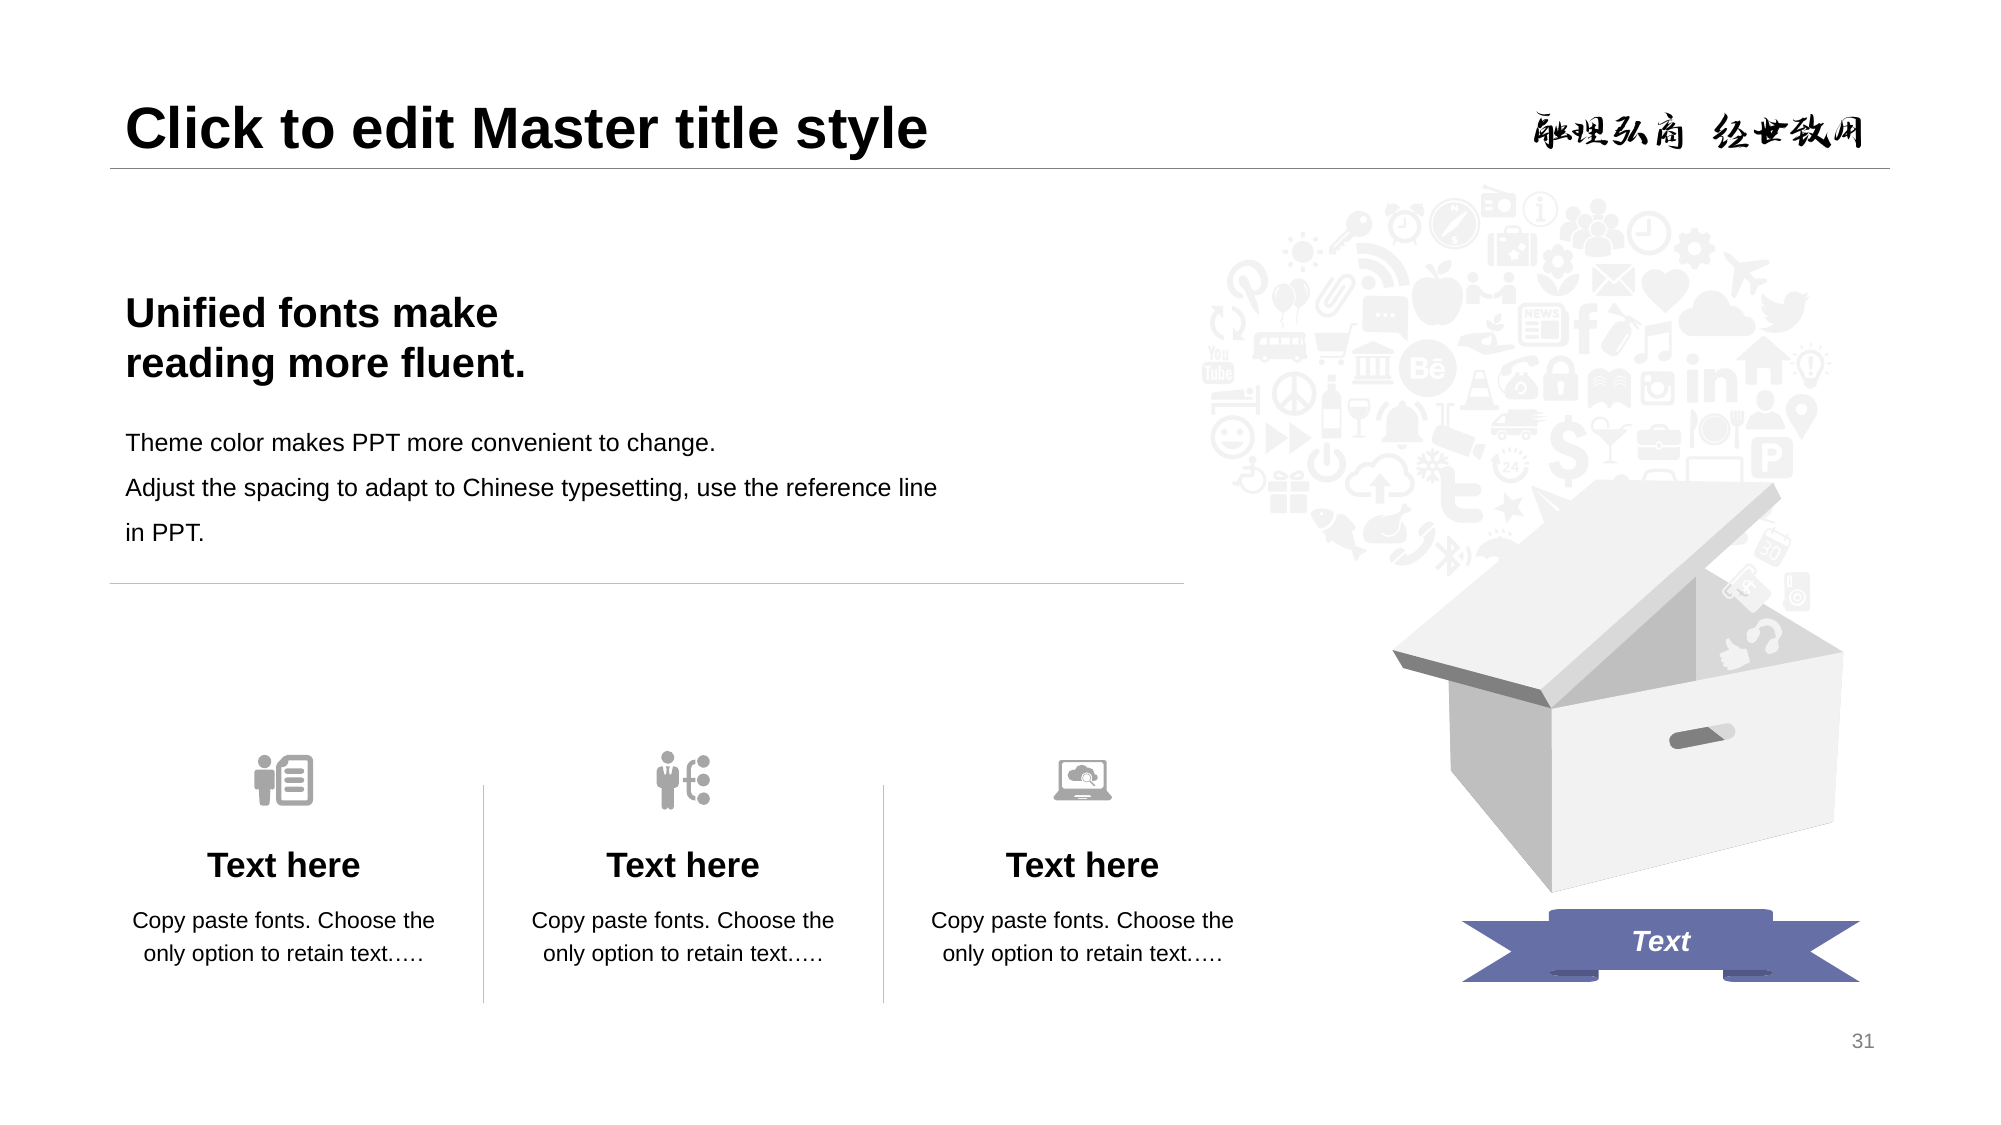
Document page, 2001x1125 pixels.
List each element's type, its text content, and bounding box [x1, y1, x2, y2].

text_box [109, 184, 1860, 1004]
slide_number 31 [1412, 1023, 1890, 1058]
title Click to edit Master title style [109, 0, 1890, 169]
